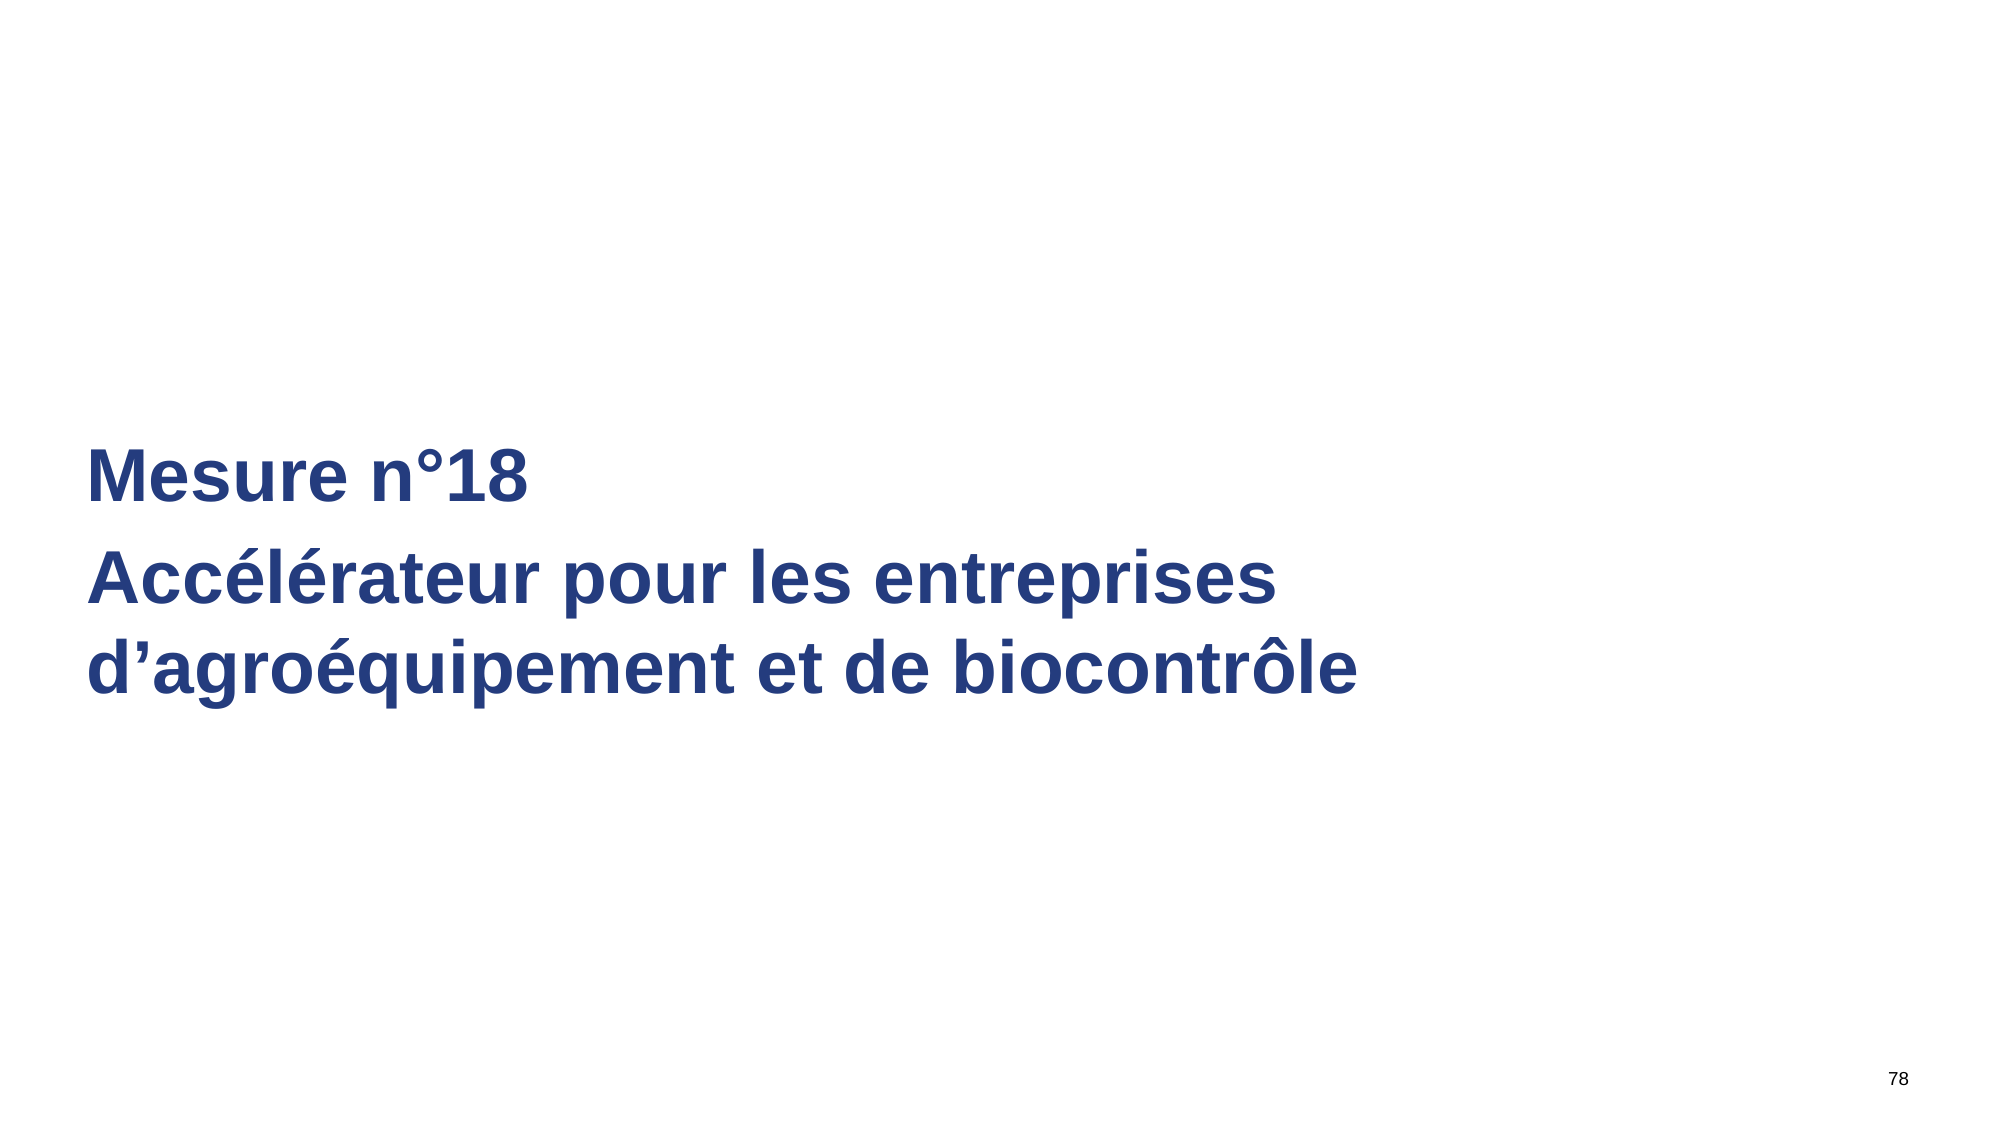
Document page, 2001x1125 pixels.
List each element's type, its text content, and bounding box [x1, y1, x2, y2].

text_box Mesure n°18 Accélérateur pour les entreprises d’agroéquipement et de biocontrôle [86, 426, 1582, 709]
